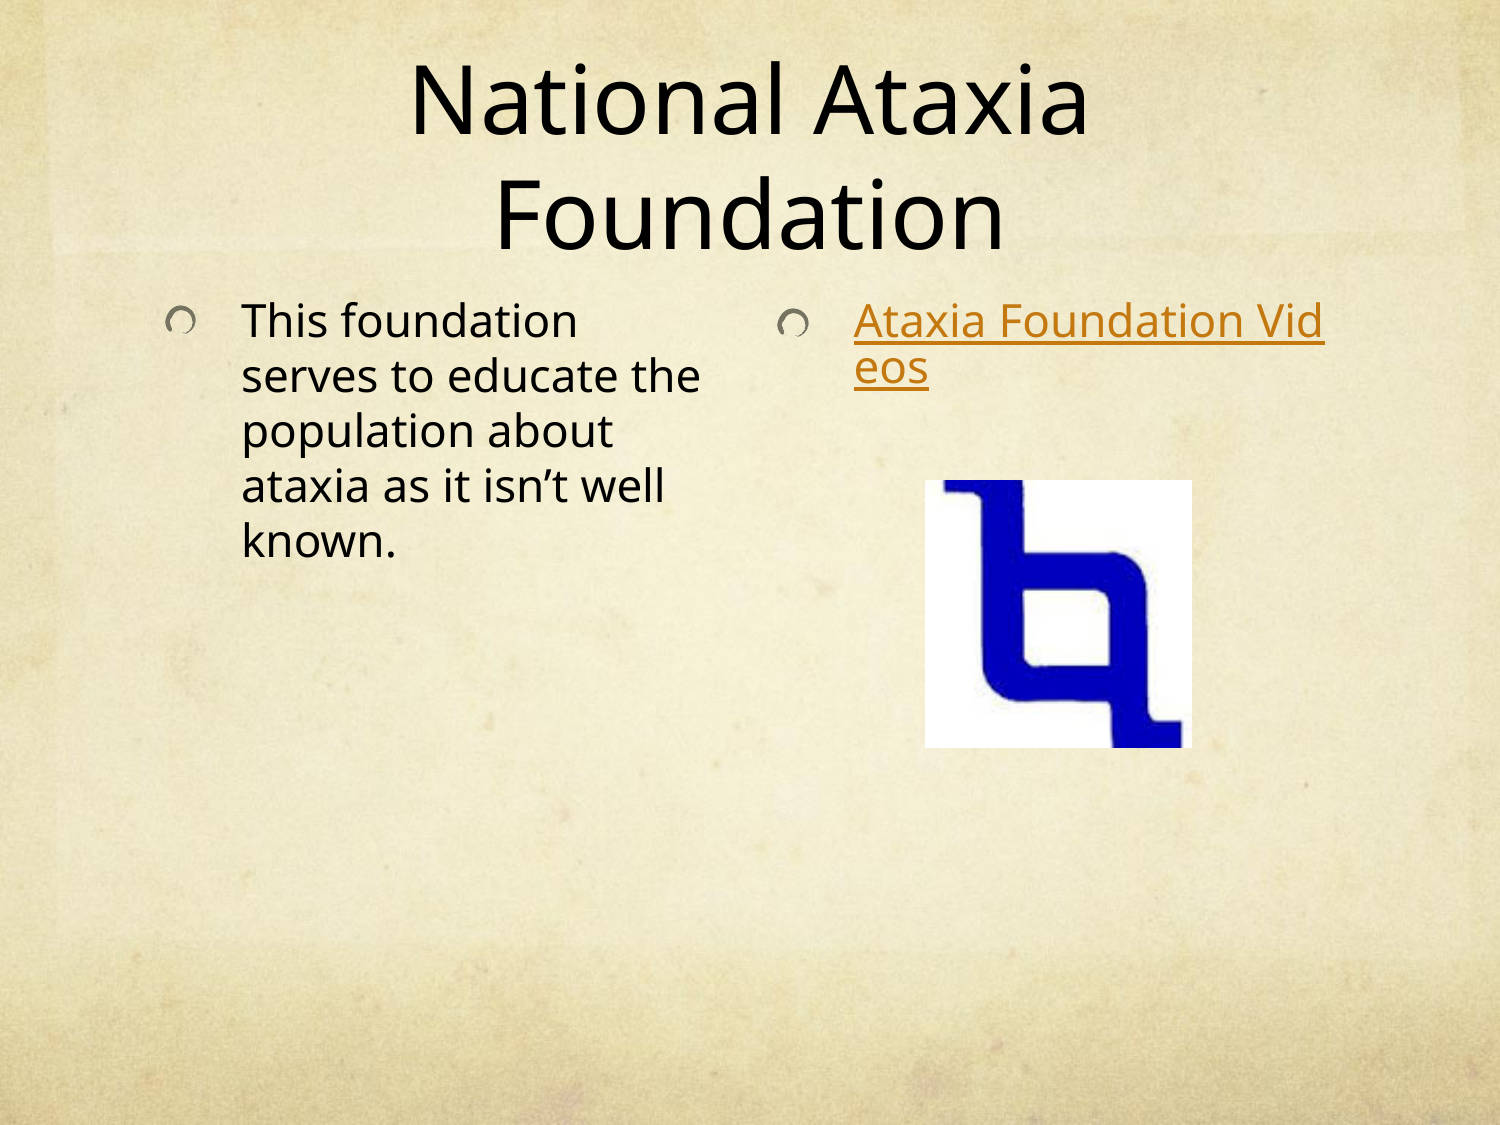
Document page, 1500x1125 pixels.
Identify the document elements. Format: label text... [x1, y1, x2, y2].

list This foundation serves to educate the population about ataxia as it isn’t well known. [150, 284, 735, 950]
picture [0, 0, 1500, 1125]
title National Ataxia Foundation [150, 82, 1350, 225]
list Ataxia Foundation Videos [762, 284, 1348, 950]
